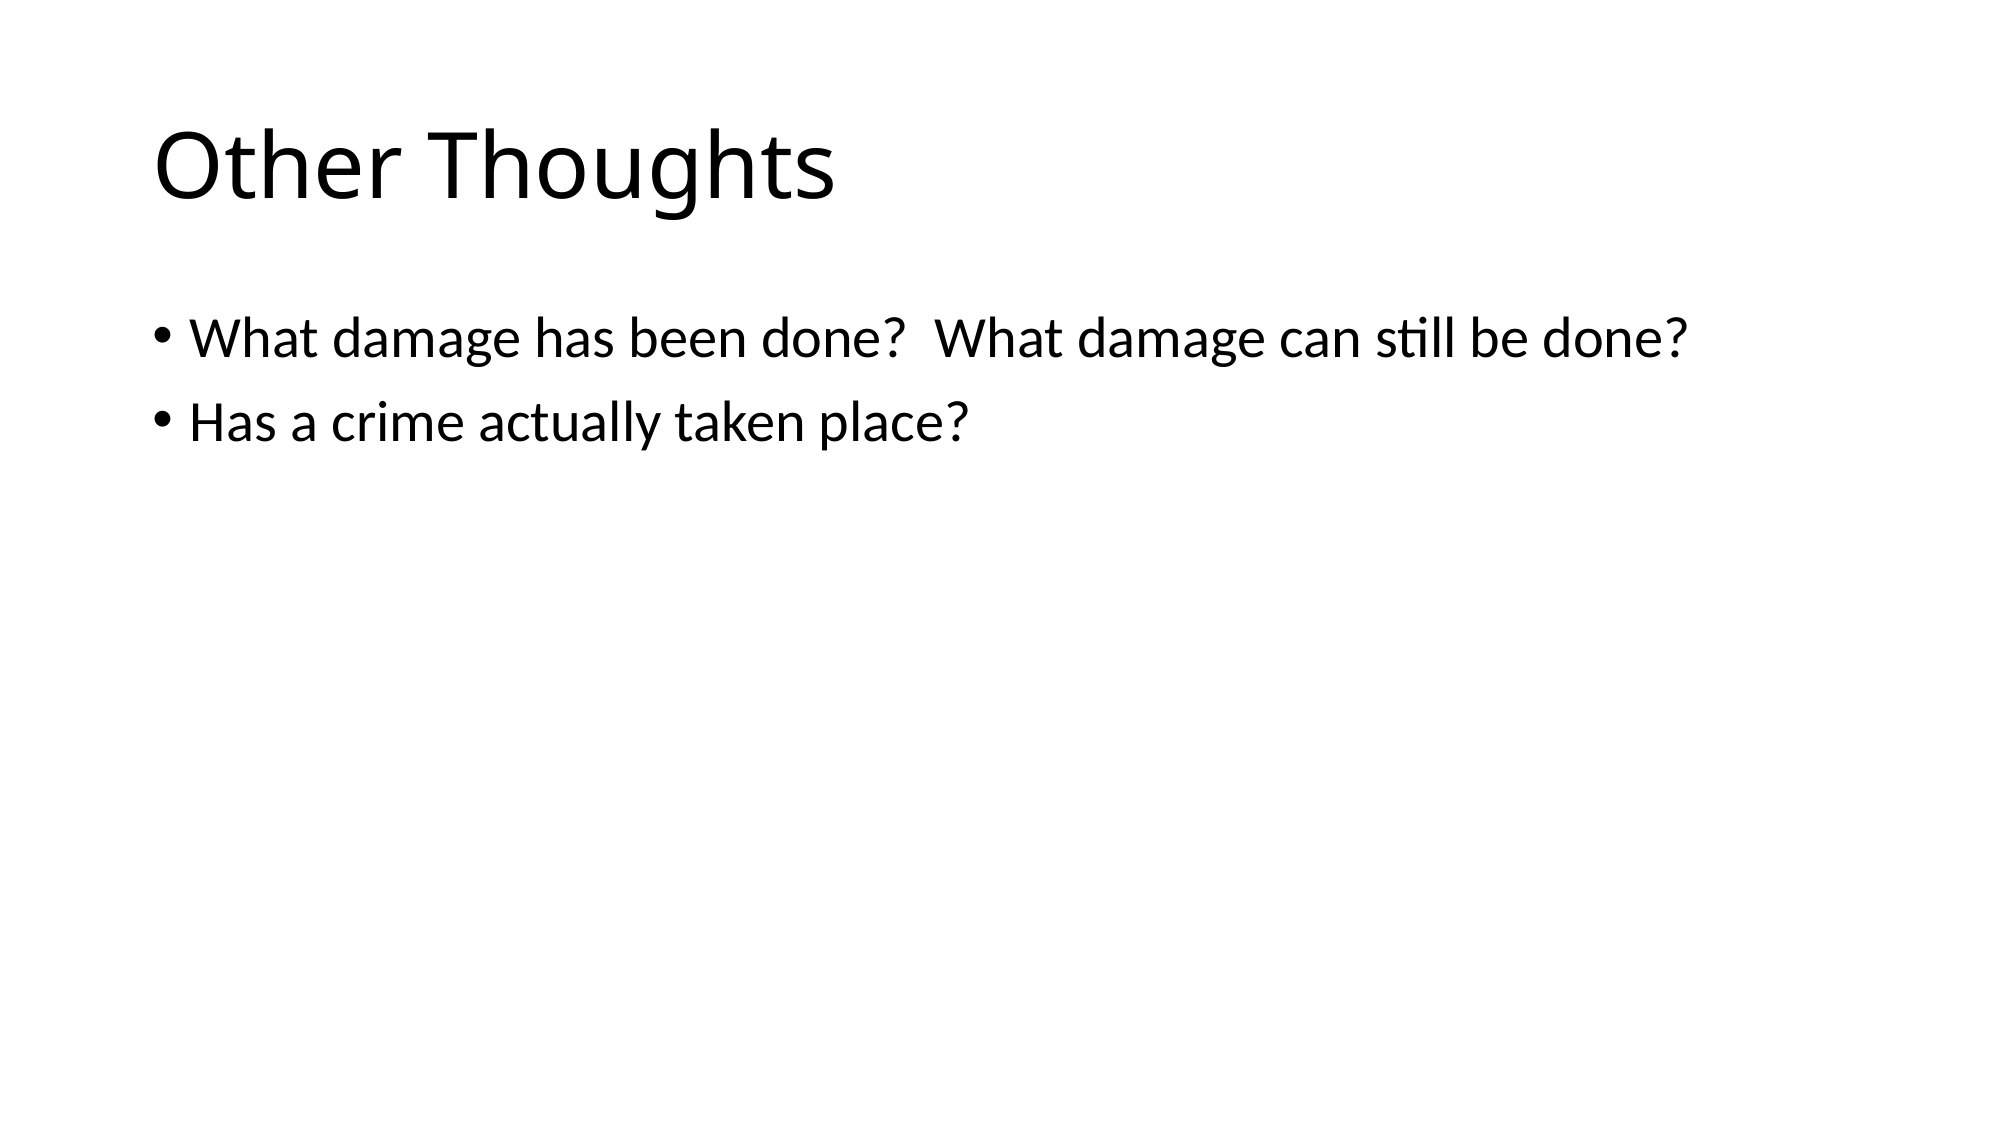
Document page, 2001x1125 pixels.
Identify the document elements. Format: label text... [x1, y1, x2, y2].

list What damage has been done? What damage can still be done? Has a crime actually taken place? [137, 299, 1863, 1014]
title Other Thoughts [137, 59, 1863, 278]
